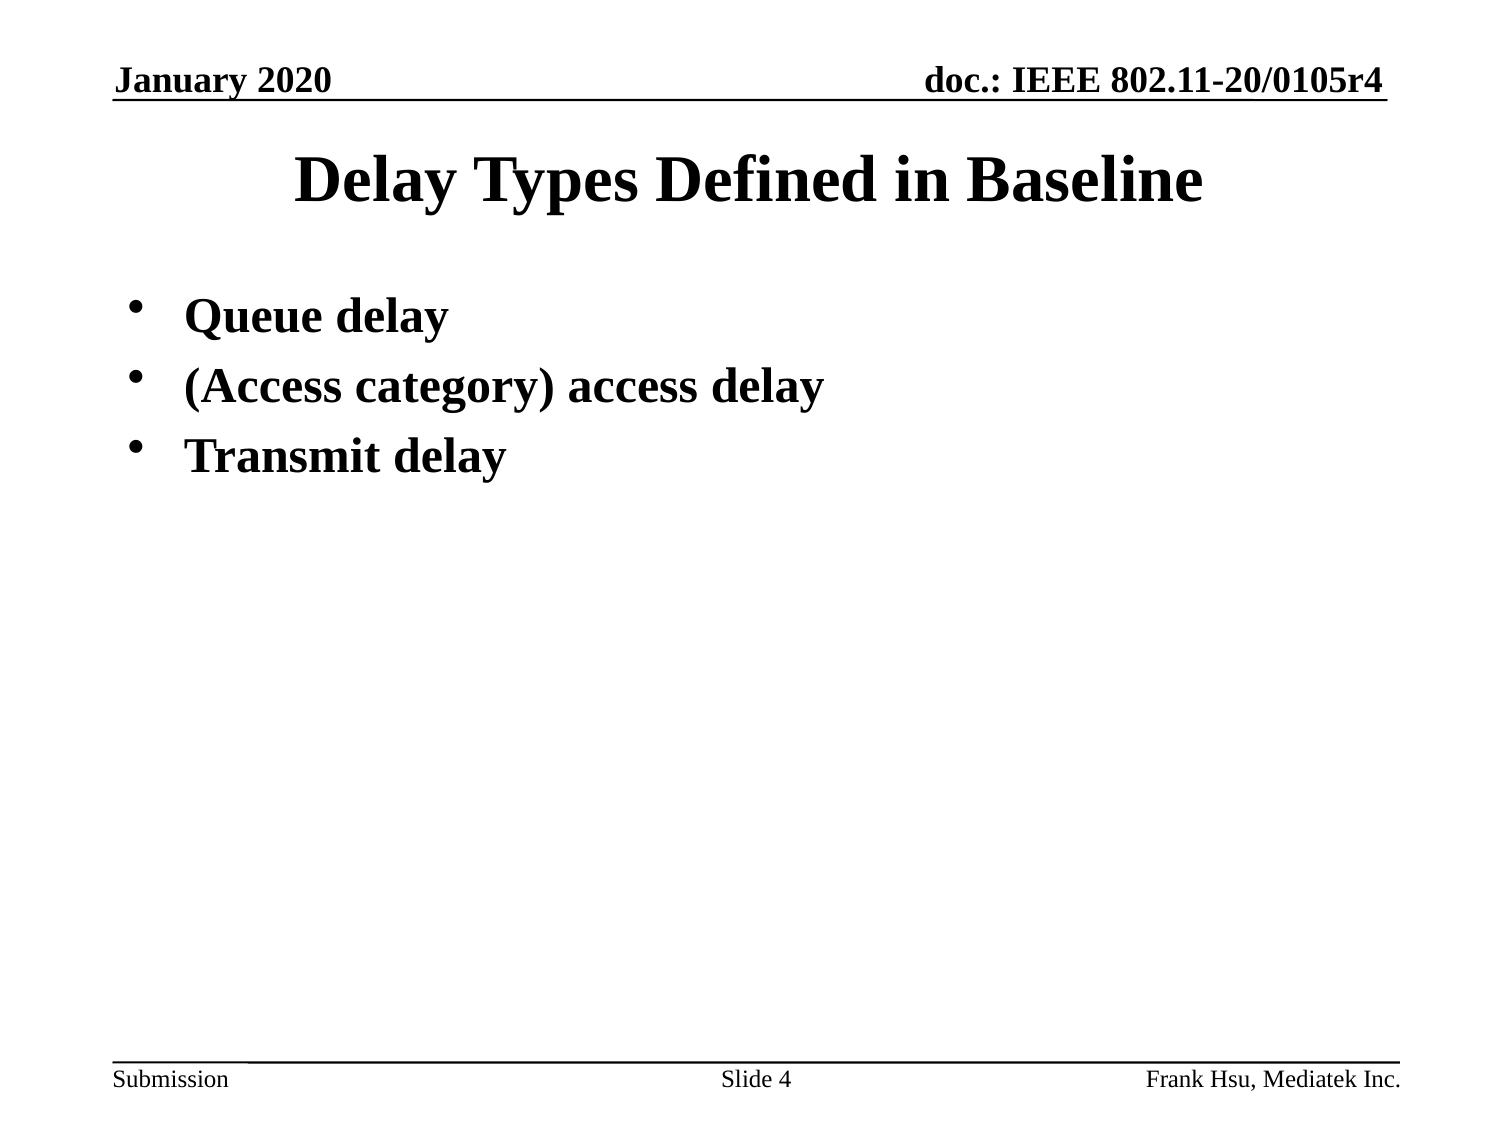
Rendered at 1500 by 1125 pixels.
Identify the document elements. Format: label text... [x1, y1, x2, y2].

footer Frank Hsu, Mediatek Inc. [1128, 1061, 1402, 1093]
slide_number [114, 54, 335, 101]
title Delay Types Defined in Baseline [112, 112, 1388, 238]
list Queue delay (Access category) access delay Transmit delay [112, 274, 1388, 1038]
slide_number Slide 4 [712, 1061, 800, 1093]
